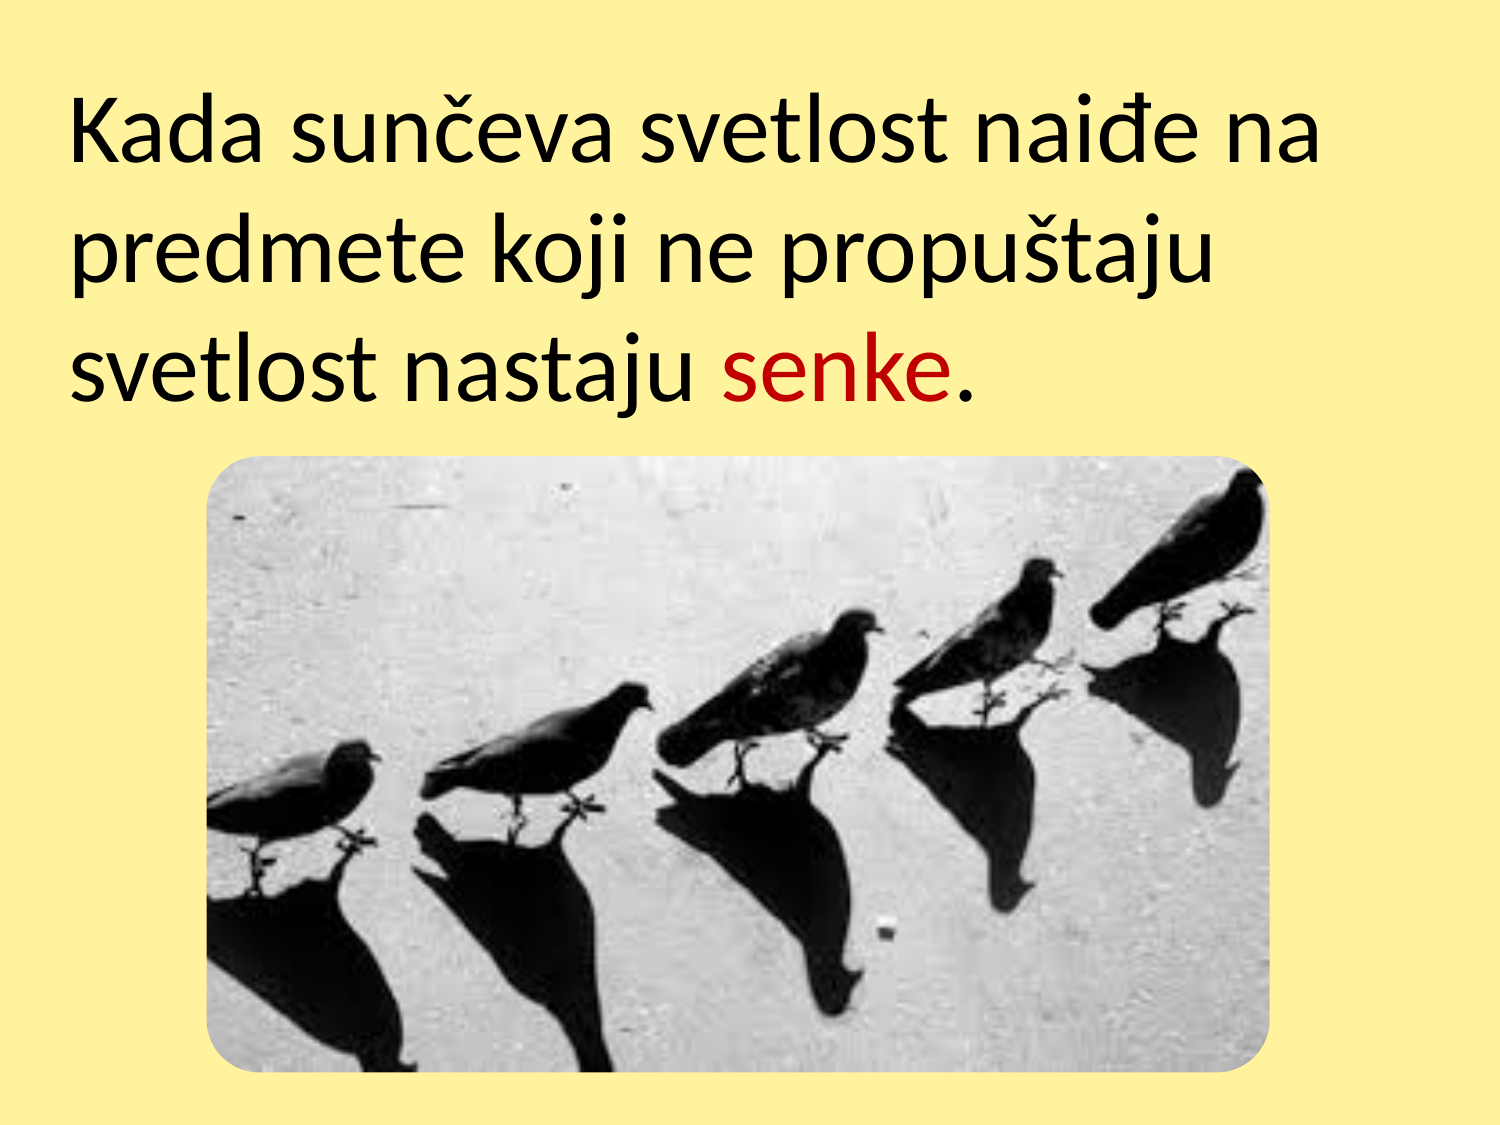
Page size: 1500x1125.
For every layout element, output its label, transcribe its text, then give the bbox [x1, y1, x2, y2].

list Kada sunčeva svetlost naiđe na predmete koji ne propuštaju svetlost nastaju senke. [53, 54, 1412, 1012]
picture [206, 455, 1270, 1073]
